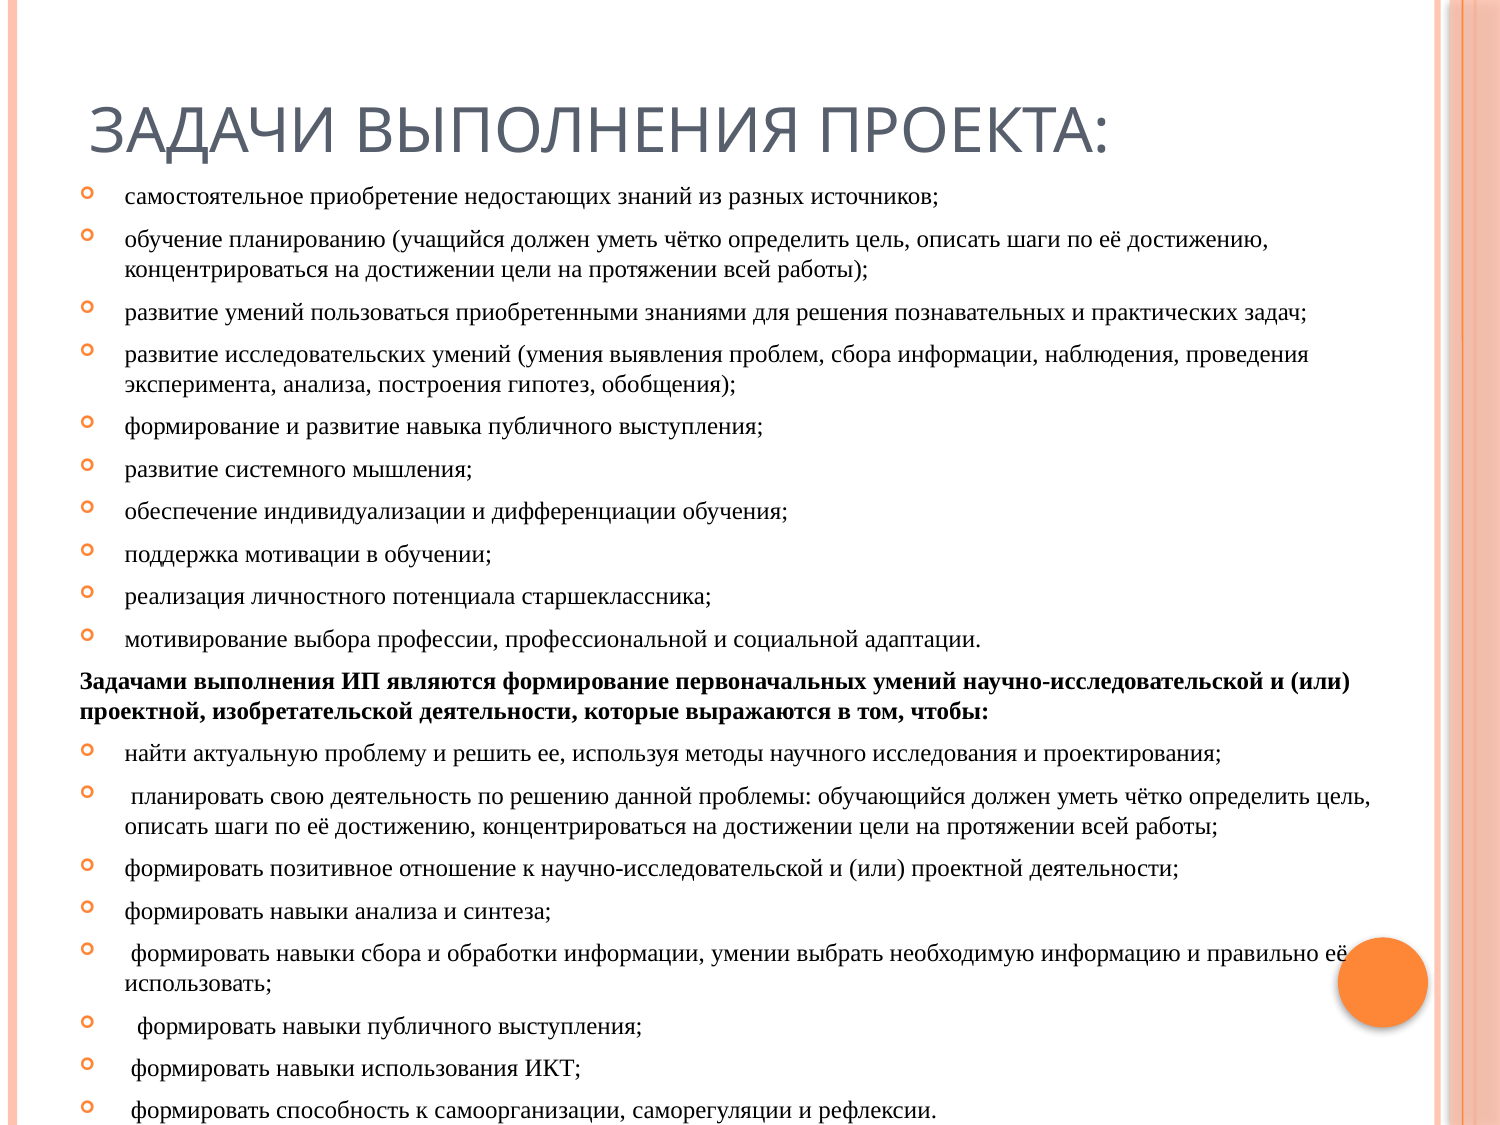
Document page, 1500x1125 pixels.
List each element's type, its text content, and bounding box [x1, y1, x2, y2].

title Задачи выполнения проекта: [75, 45, 1152, 172]
list самостоятельное приобретение недостающих знаний из разных источников; обучение планированию (учащийся должен уметь чётко определить цель, описать шаги по её достижению, концентрироваться на достижении цели на протяжении всей работы); развитие умений пользоваться приобретенными знаниями для решения познавательных и практических задач; развитие исследовательских умений (умения выявления проблем, сбора информации, наблюдения, проведения эксперимента, анализа, построения гипотез, обобщения); формирование и развитие навыка публичного выступления; развитие системного мышления; обеспечение индивидуализации и дифференциации обучения; поддержка мотивации в обучении; реализация личностного потенциала старшеклассника; мотивирование выбора профессии, профессиональной и социальной адаптации. Задачами выполнения ИП являются формирование первоначальных умений научно-исследовательской и (или) проектной, изобретательской деятельности, которые выражаются в том, чтобы: найти актуальную проблему и решить ее, используя методы научного исследования и проектирования; планировать свою деятельность по решению данной проблемы: обучающийся должен уметь чётко определить цель, описать шаги по её достижению, концентрироваться на достижении цели на протяжении всей работы; формировать позитивное отношение к научно-исследовательской и (или) проектной деятельности; формировать навыки анализа и синтеза; формировать навыки сбора и обработки информации, умении выбрать необходимую информацию и правильно её использовать; формировать навыки публичного выступления; формировать навыки использования ИКТ; формировать способность к самоорганизации, саморегуляции и рефлексии. [64, 172, 1427, 1010]
